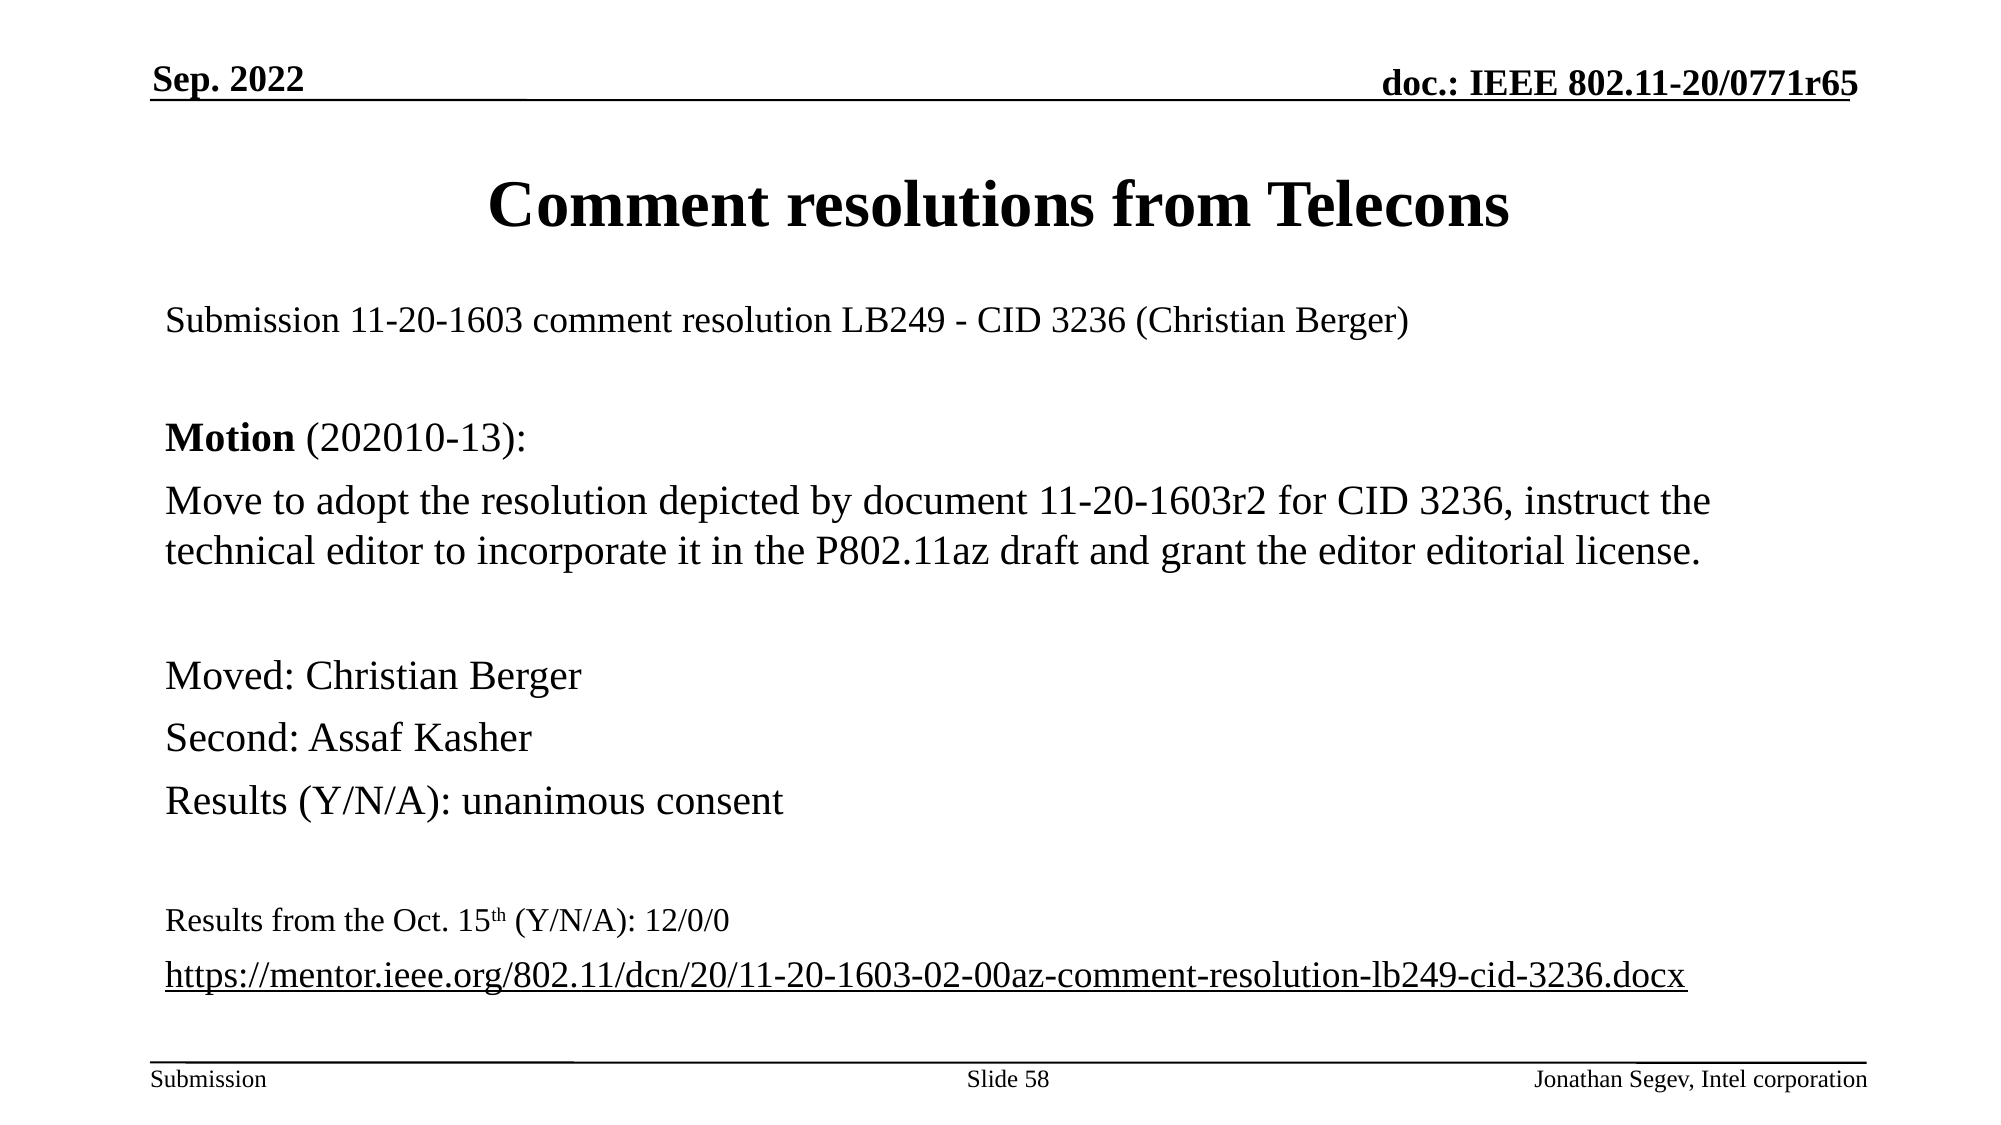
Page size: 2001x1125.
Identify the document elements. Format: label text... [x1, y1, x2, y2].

title Comment resolutions from Telecons [149, 112, 1850, 286]
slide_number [152, 54, 563, 100]
footer Jonathan Segev, Intel corporation [1171, 1061, 1869, 1093]
list Submission 11-20-1603 comment resolution LB249 - CID 3236 (Christian Berger) Motion (202010-13): Move to adopt the resolution depicted by document 11-20-1603r2 for CID 3236, instruct the technical editor to incorporate it in the P802.11az draft and grant the editor editorial license. Moved: Christian Berger Second: Assaf Kasher Results (Y/N/A): unanimous consent Results from the Oct. 15th (Y/N/A): 12/0/0 https://mentor.ieee.org/802.11/dcn/20/11-20-1603-02-00az-comment-resolution-lb249-cid-3236.docx [149, 286, 1850, 1000]
slide_number Slide 58 [950, 1061, 1067, 1123]
